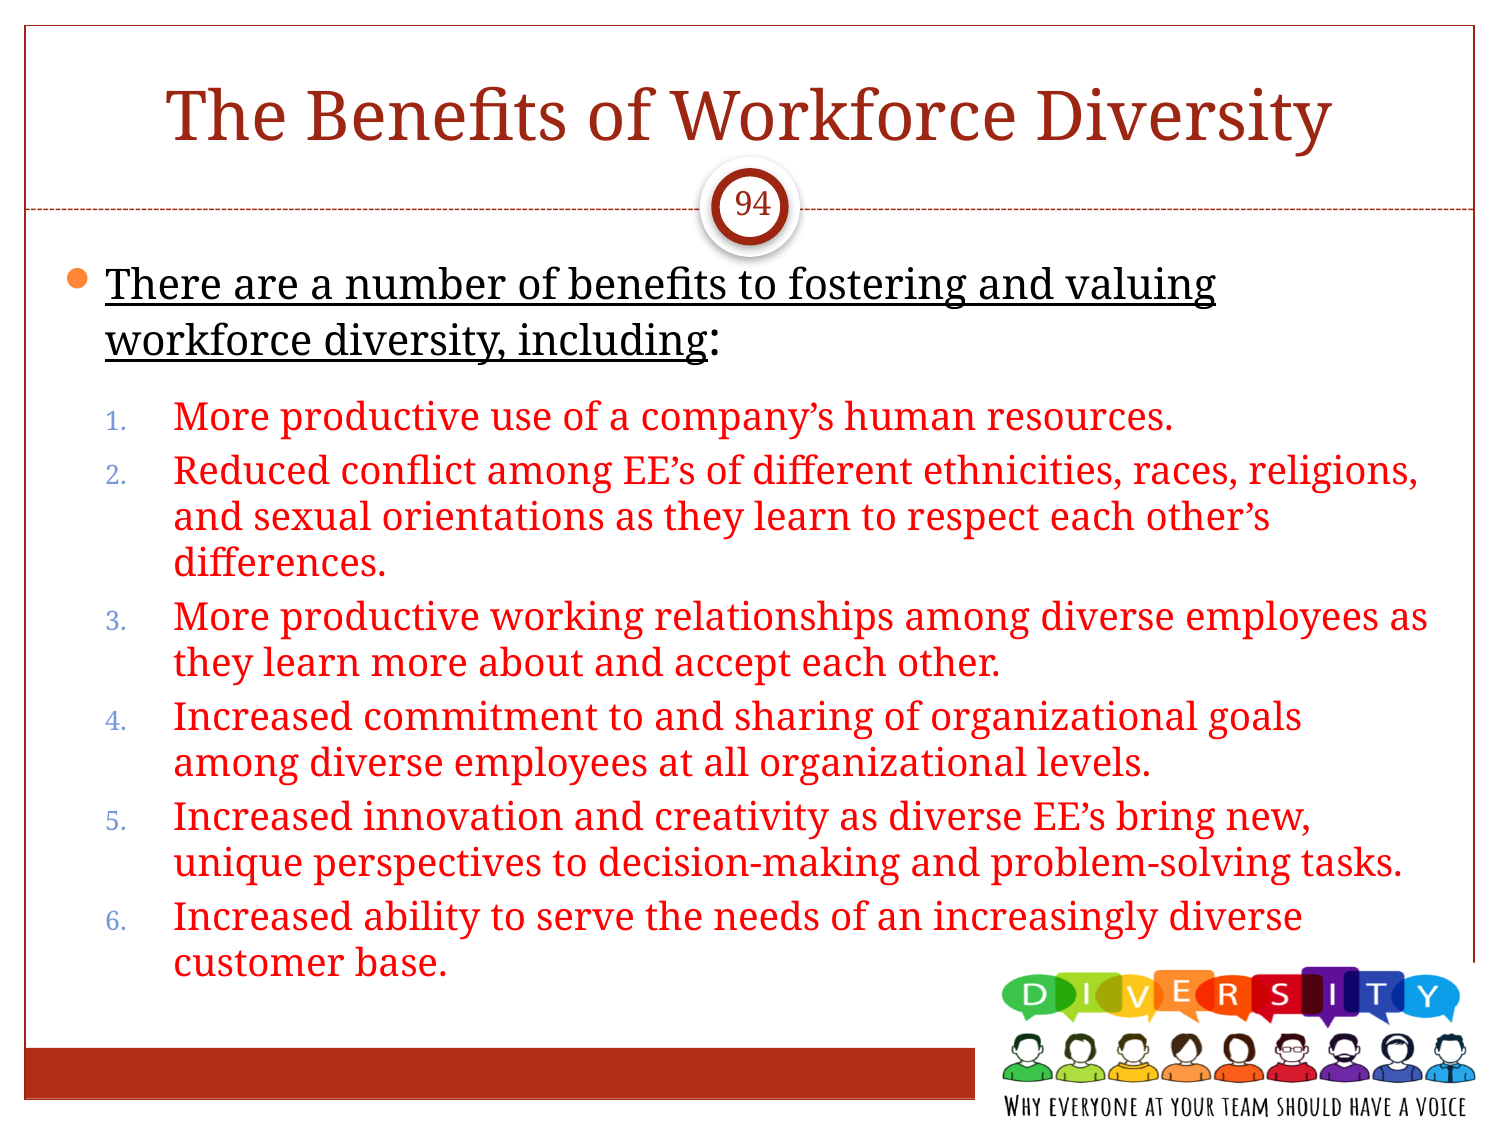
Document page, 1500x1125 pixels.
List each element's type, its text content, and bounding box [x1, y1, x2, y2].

title The Benefits of Workforce Diversity [49, 37, 1450, 162]
picture [974, 962, 1500, 1125]
list There are a number of benefits to fostering and valuing workforce diversity, including: More productive use of a company’s human resources. Reduced conflict among EE’s of different ethnicities, races, religions, and sexual orientations as they learn to respect each other’s differences. More productive working relationships among diverse employees as they learn more about and accept each other. Increased commitment to and sharing of organizational goals among diverse employees at all organizational levels. Increased innovation and creativity as diverse EE’s bring new, unique perspectives to decision-making and problem-solving tasks. Increased ability to serve the needs of an increasingly diverse customer base. [49, 250, 1445, 1001]
slide_number 94 [715, 168, 791, 241]
